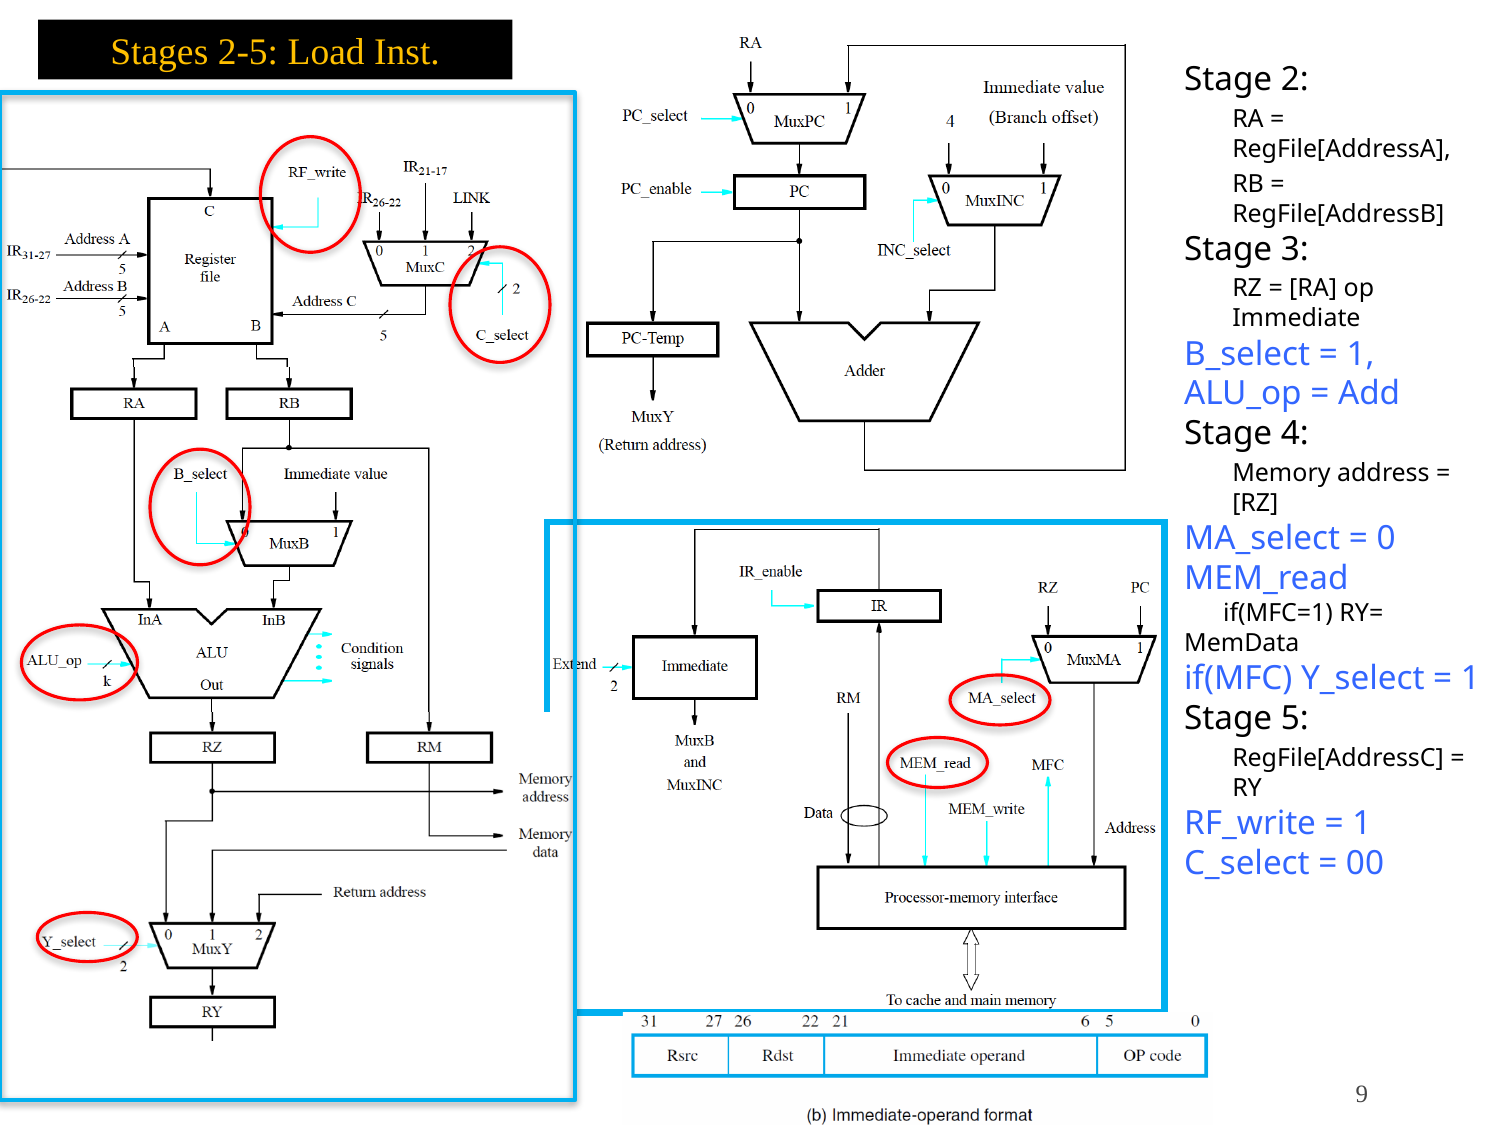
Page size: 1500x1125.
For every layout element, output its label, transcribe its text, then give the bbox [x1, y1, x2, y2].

picture [578, 526, 1160, 1008]
text_box [0, 1045, 579, 1104]
slide_number 9 [1262, 1062, 1383, 1108]
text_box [0, 155, 575, 1041]
text_box Stage 2: RA = RegFile[AddressA], RB = RegFile[AddressB] Stage 3: RZ = [RA] op Immediate B_select = 1, ALU_op = Add Stage 4: Memory address = [RZ] MA_select = 0 MEM_read if(MFC=1) RY= MemData if(MFC) Y_select = 1 Stage 5: RegFile[AddressC] = RY RF_write = 1 C_select = 00 [1149, 49, 1500, 947]
picture [622, 1012, 1213, 1125]
text_box [0, 89, 569, 154]
picture [574, 24, 1136, 487]
text_box [270, 132, 351, 153]
text_box Stages 2-5: Load Inst. [38, 19, 513, 80]
